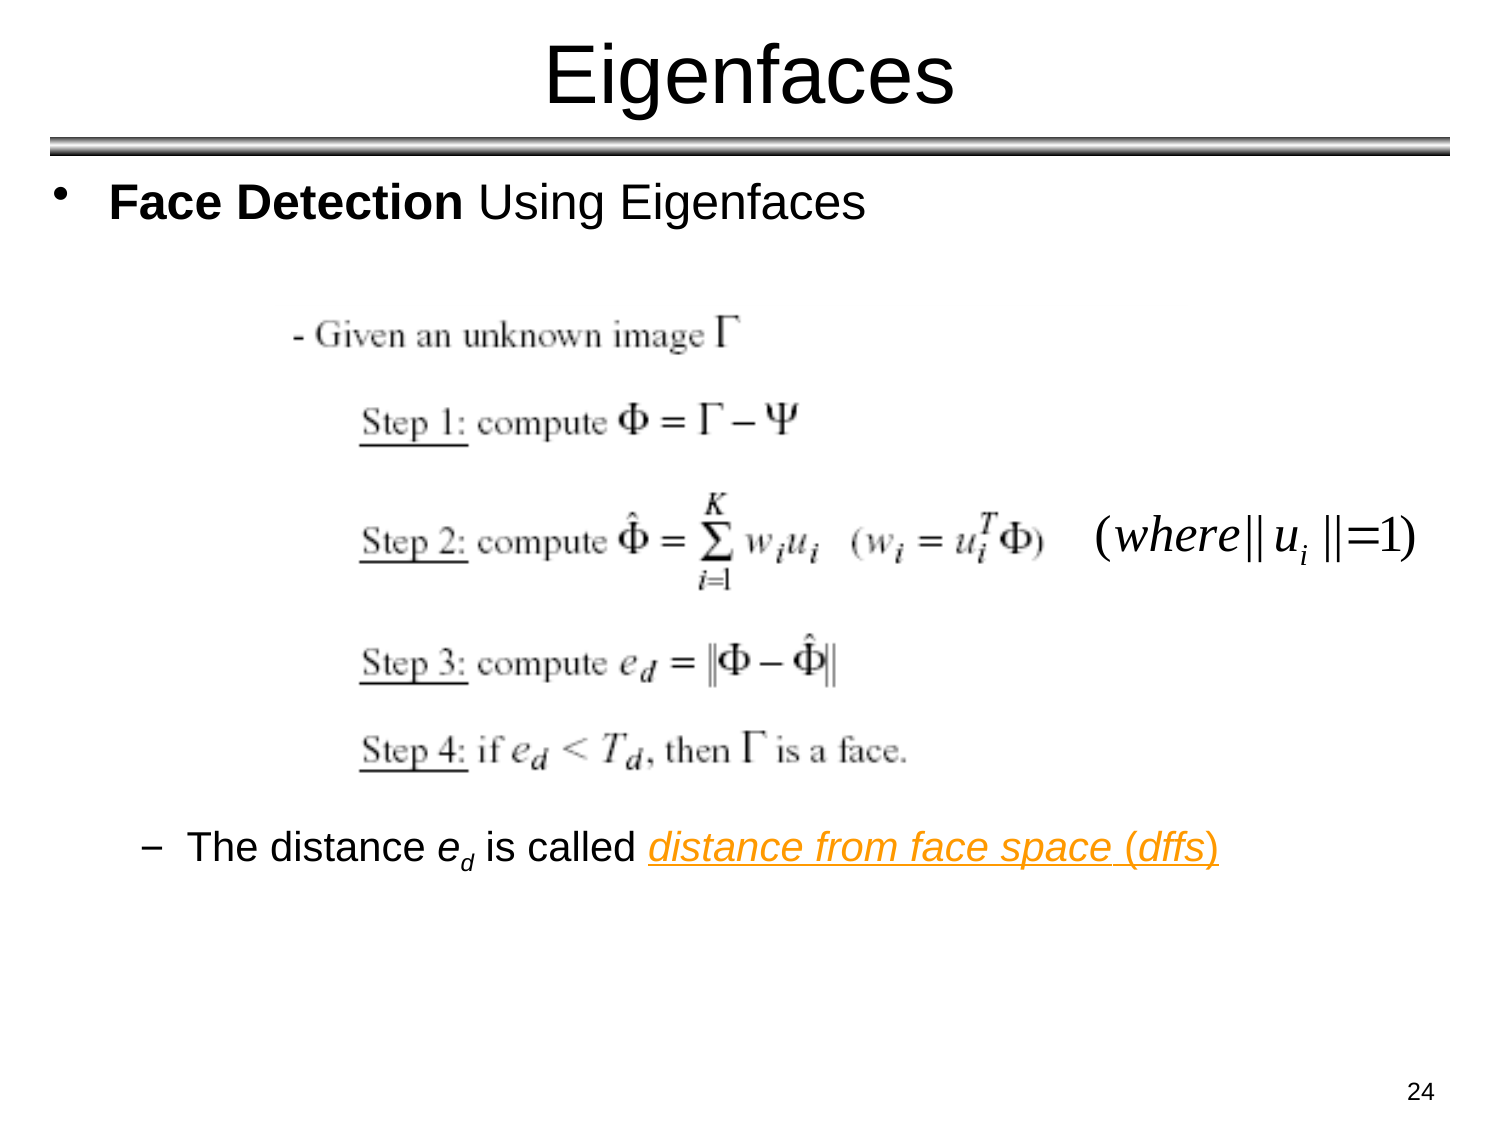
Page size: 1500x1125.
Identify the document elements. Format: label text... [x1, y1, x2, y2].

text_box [1087, 499, 1426, 579]
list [274, 304, 1188, 870]
text_box The distance ed is called distance from face space (dffs) [49, 812, 1463, 1038]
title Eigenfaces [51, 12, 1449, 128]
slide_number 24 [1175, 1038, 1450, 1113]
text_box Face Detection Using Eigenfaces [37, 162, 1450, 238]
